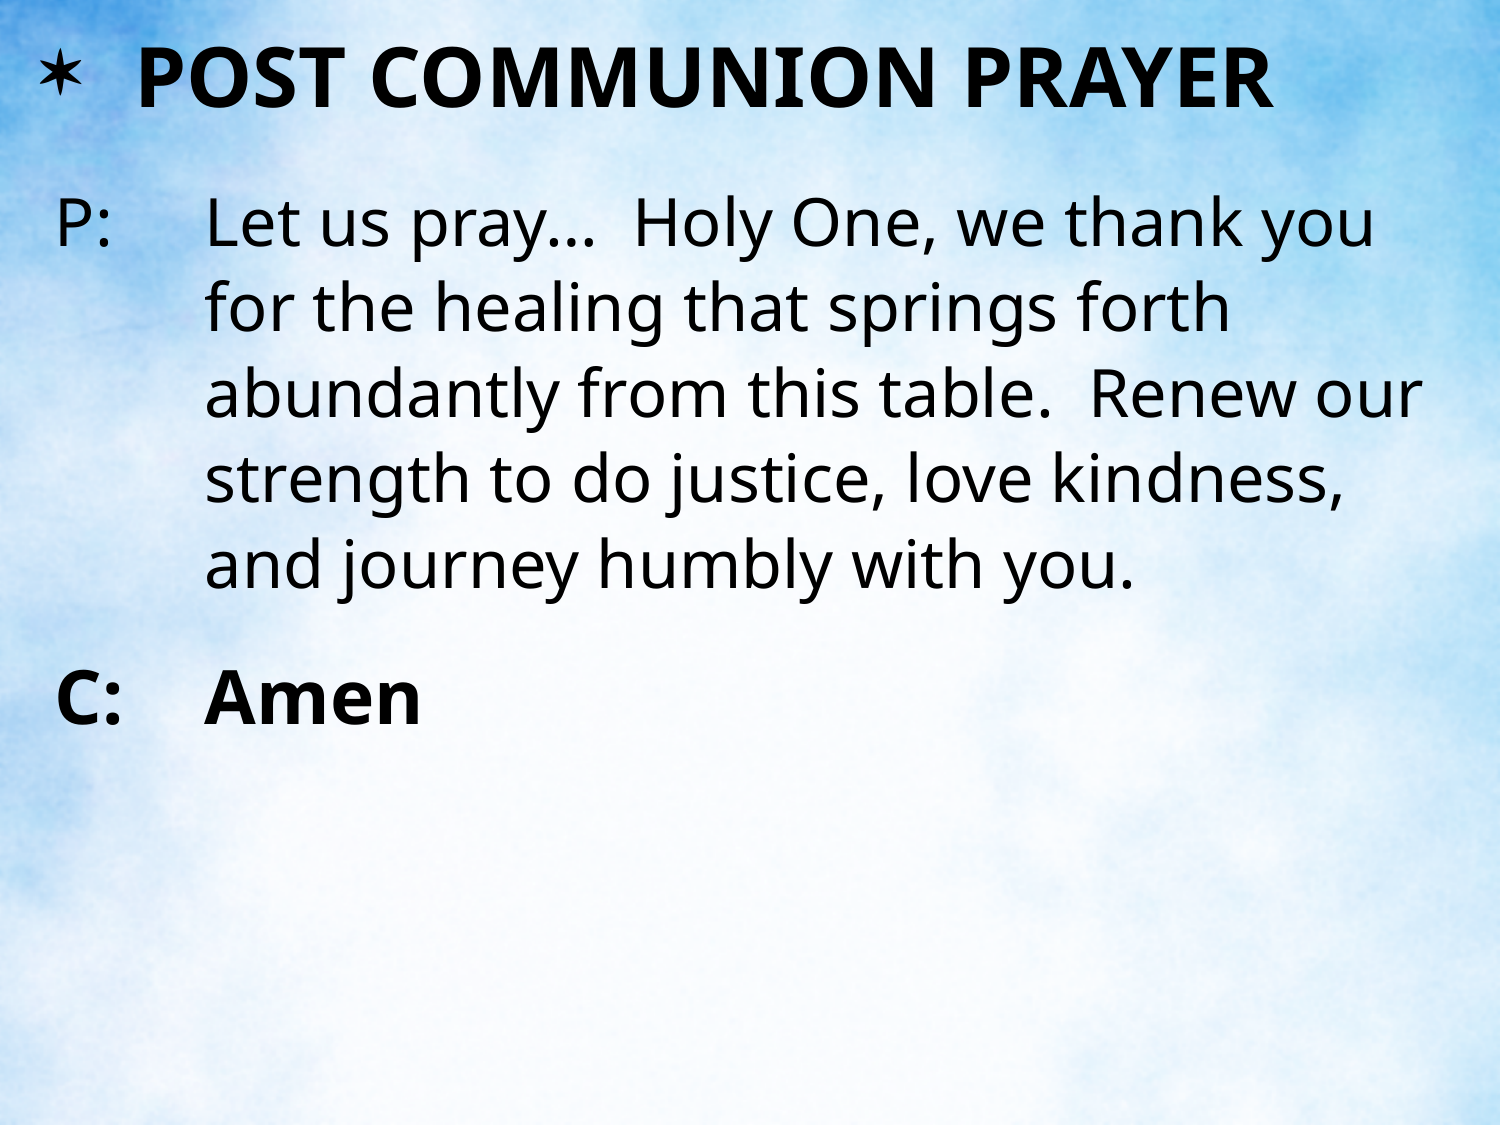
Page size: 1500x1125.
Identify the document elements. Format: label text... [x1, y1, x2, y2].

text_box POST COMMUNION PRAYER [26, 10, 1474, 132]
text_box P: Let us pray… Holy One, we thank you for the healing that springs forth abundantly from this table. Renew our strength to do justice, love kindness, and journey humbly with you. C: Amen [40, 166, 1460, 748]
picture [0, 0, 1500, 1125]
